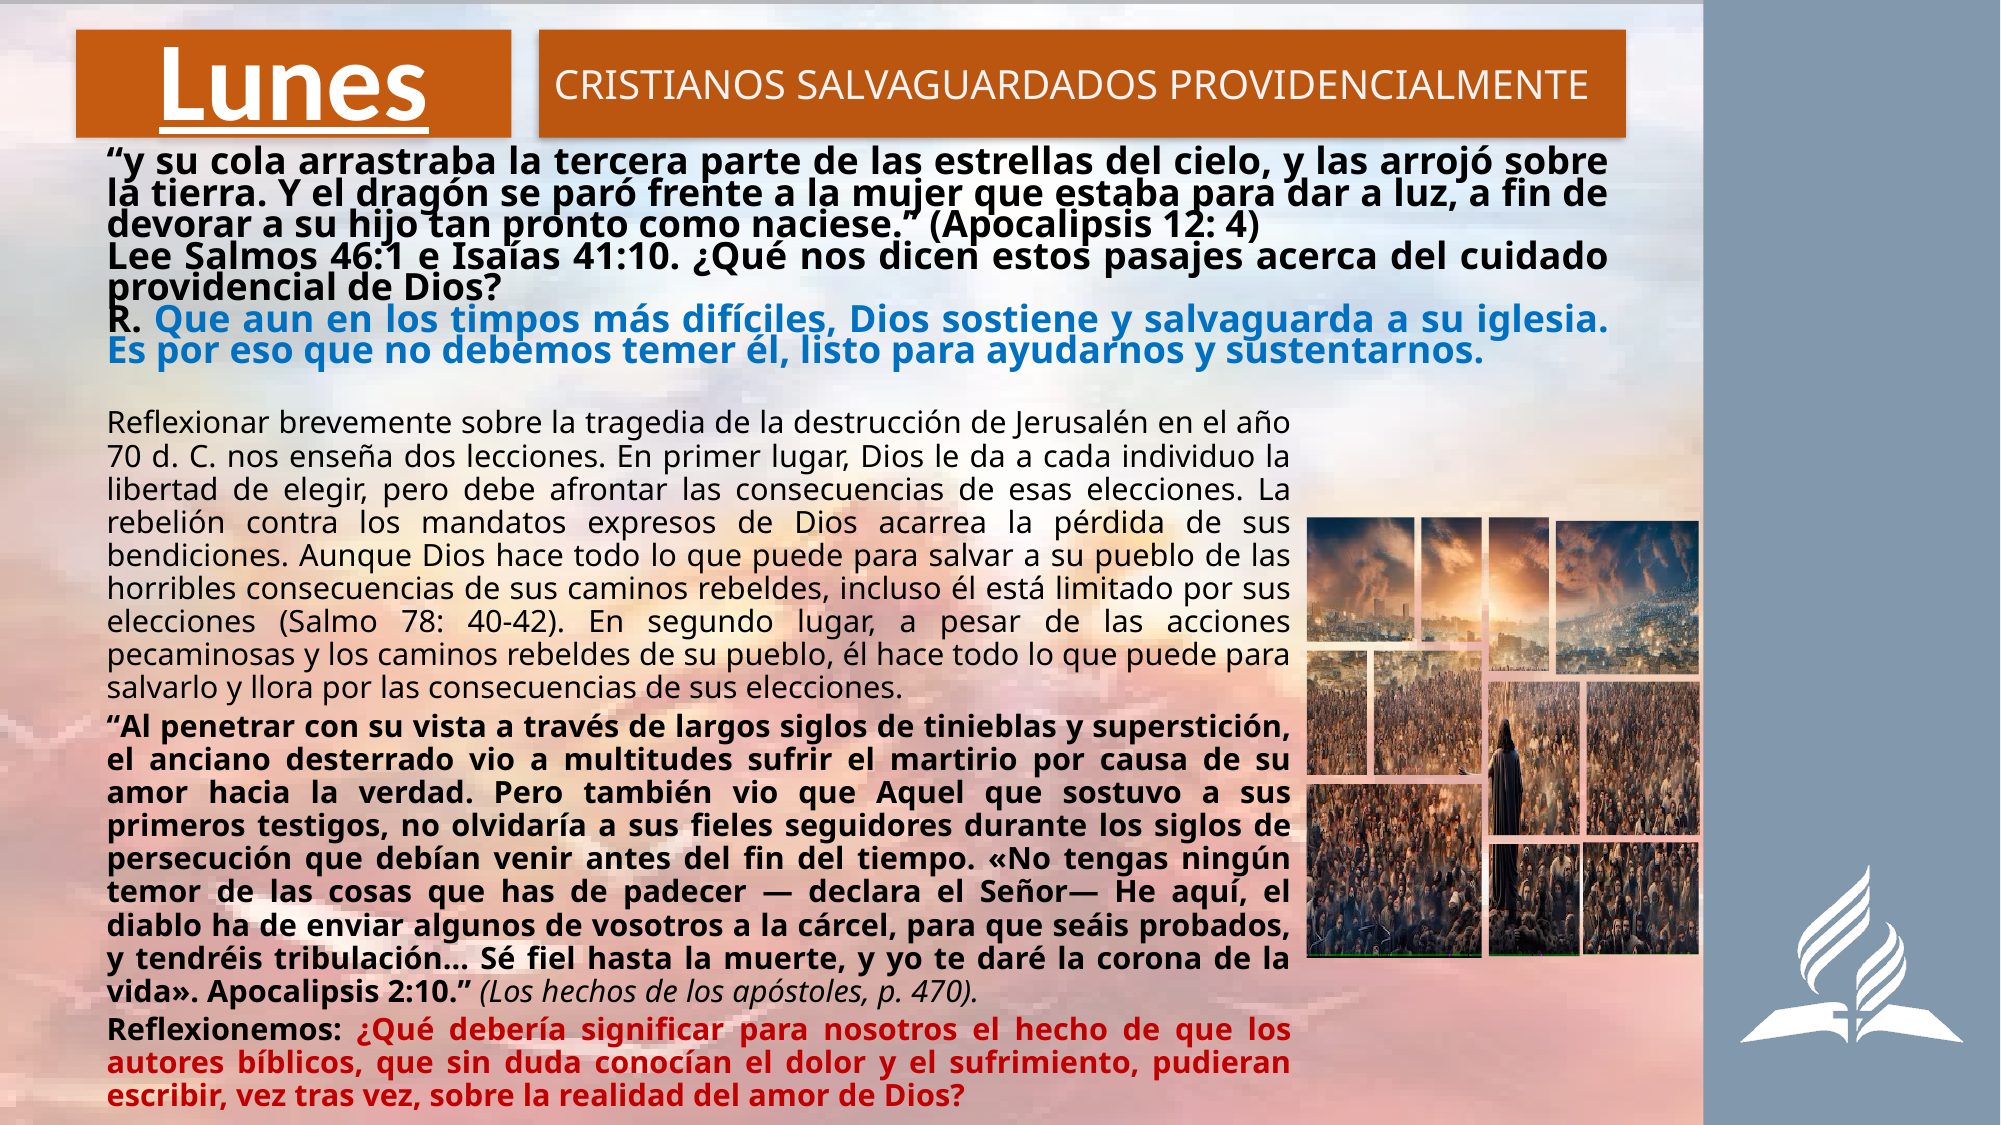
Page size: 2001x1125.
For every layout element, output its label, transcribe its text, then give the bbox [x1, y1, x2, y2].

picture [1706, 834, 2000, 1095]
text_box [1420, 516, 1483, 643]
text_box [1373, 650, 1483, 776]
text_box [1488, 843, 1581, 957]
title Lunes [76, 29, 512, 138]
text_box CRISTIANOS SALVAGUARDADOS PROVIDENCIALMENTE [539, 29, 1626, 138]
text_box [1306, 783, 1483, 959]
text_box [1488, 516, 1550, 672]
list Reflexionar brevemente sobre la tragedia de la destrucción de Jerusalén en el año 70 d. C. nos enseña dos lecciones. En primer lugar, Dios le da a cada individuo la libertad de elegir, pero debe afrontar las consecuencias de esas elecciones. La rebelión contra los mandatos expresos de Dios acarrea la pérdida de sus bendiciones. Aunque Dios hace todo lo que puede para salvar a su pueblo de las horribles consecuencias de sus caminos rebeldes, incluso él está limitado por sus elecciones (Salmo 78: 40-42). En segundo lugar, a pesar de las acciones pecaminosas y los caminos rebeldes de su pueblo, él hace todo lo que puede para salvarlo y llora por las consecuencias de sus elecciones. “Al penetrar con su vista a través de largos siglos de tinieblas y superstición, el anciano desterrado vio a multitudes sufrir el martirio por causa de su amor hacia la verdad. Pero también vio que Aquel que sostuvo a sus primeros testigos, no olvidaría a sus fieles seguidores durante los siglos de persecución que debían venir antes del fin del tiempo. «No tengas ningún temor de las cosas que has de padecer — declara el Señor— He aquí, el diablo ha de enviar algunos de vosotros a la cárcel, para que seáis probados, y tendréis tribulación… Sé fiel hasta la muerte, y yo te daré la corona de la vida». Apocalipsis 2:10.” (Los hechos de los apóstoles, p. 470). Reflexionemos: ¿Qué debería significar para nosotros el hecho de que los autores bíblicos, que sin duda conocían el dolor y el sufrimiento, pudieran escribir, vez tras vez, sobre la realidad del amor de Dios? [91, 400, 1307, 1125]
text_box [1306, 516, 1416, 643]
text_box [1582, 841, 1700, 955]
text_box [1306, 650, 1368, 776]
text_box [1487, 681, 1581, 836]
list “y su cola arrastraba la tercera parte de las estrellas del cielo, y las arrojó sobre la tierra. Y el dragón se paró frente a la mujer que estaba para dar a luz, a fin de devorar a su hijo tan pronto como naciese.” (Apocalipsis 12: 4) Lee Salmos 46:1 e Isaías 41:10. ¿Qué nos dicen estos pasajes acerca del cuidado providencial de Dios? R. Que aun en los timpos más difíciles, Dios sostiene y salvaguarda a su iglesia. Es por eso que no debemos temer él, listo para ayudarnos y sustentarnos. [91, 143, 1626, 410]
text_box [1555, 520, 1700, 675]
text_box [1586, 681, 1701, 836]
